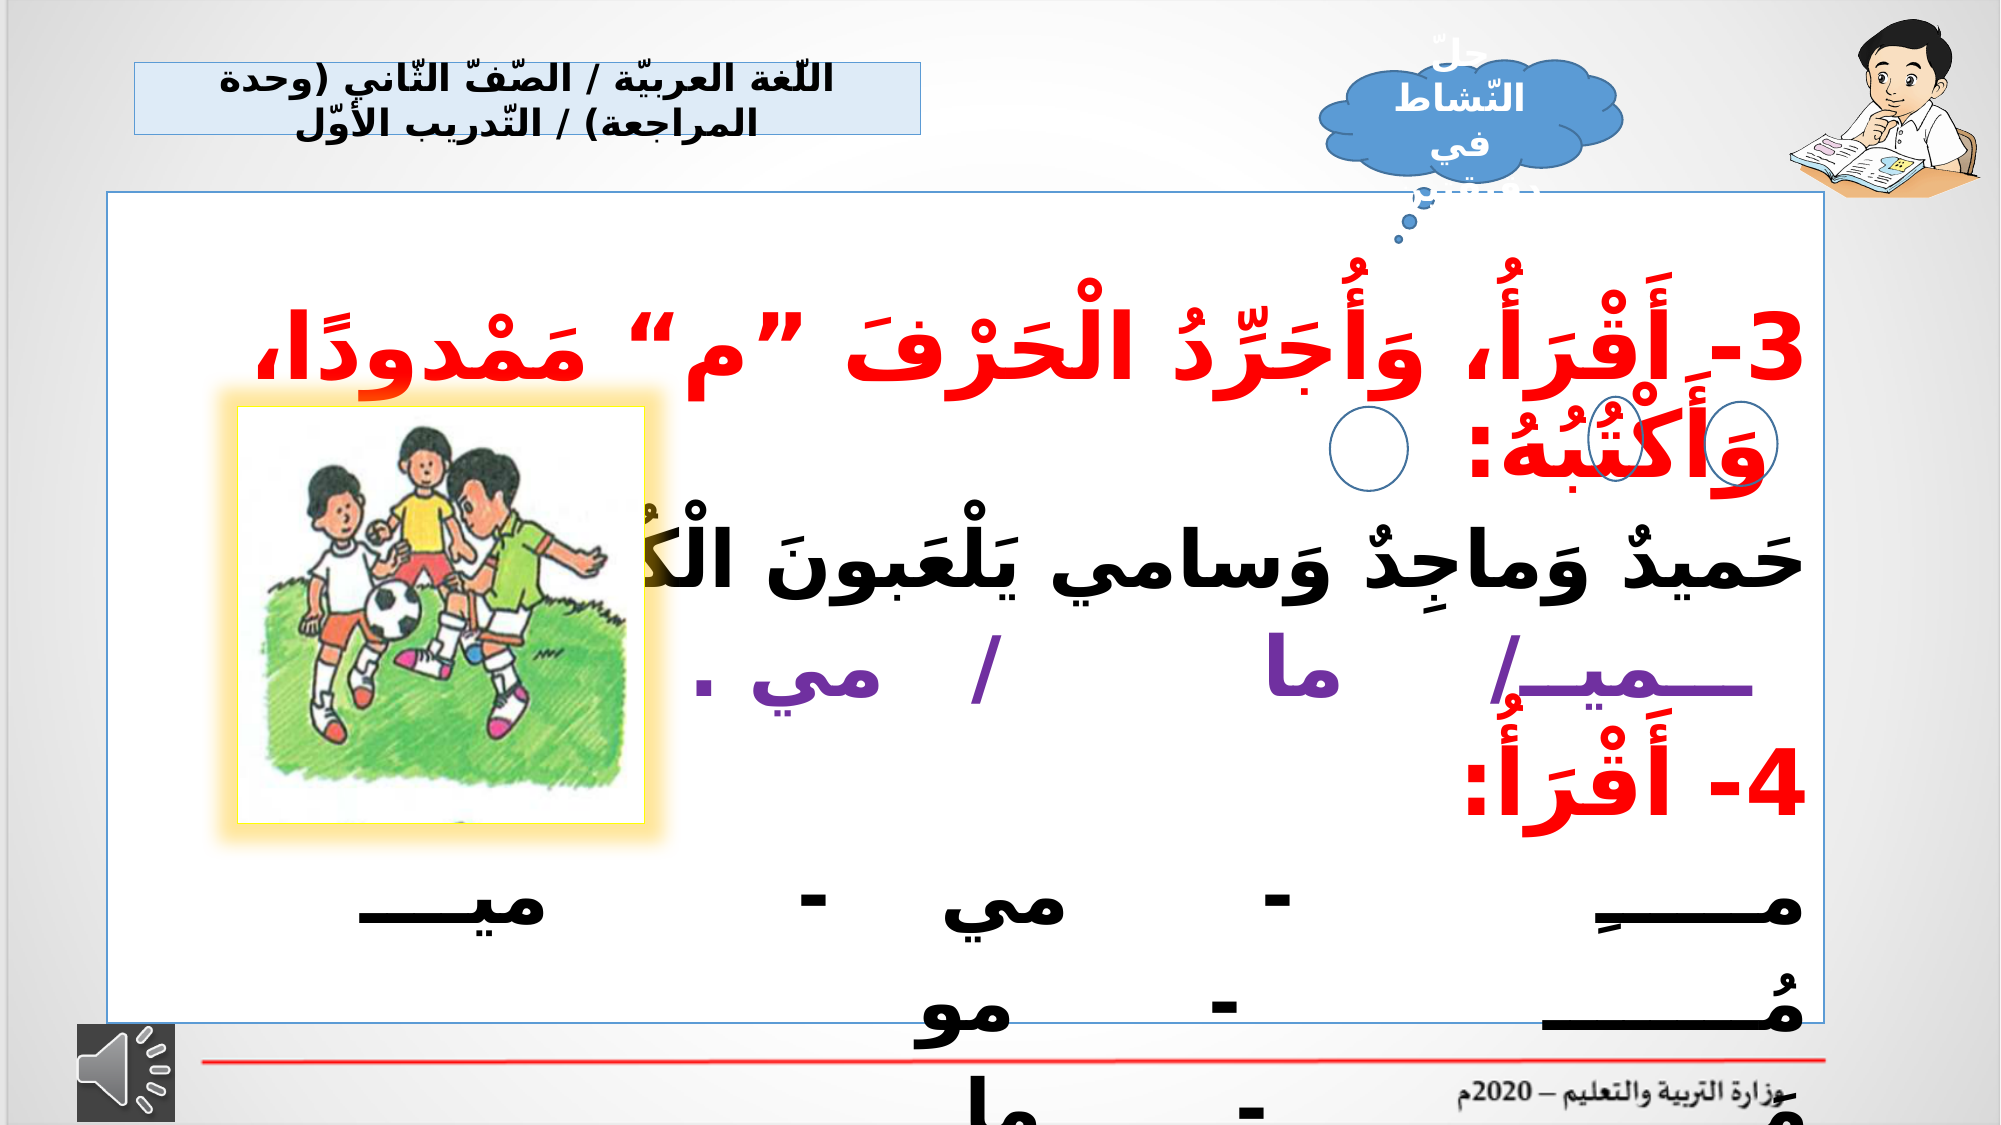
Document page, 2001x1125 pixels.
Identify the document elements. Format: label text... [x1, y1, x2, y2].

text_box حلّ النّشاط في دقيقتين. [1318, 59, 1624, 184]
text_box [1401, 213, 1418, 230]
picture [0, 0, 2001, 1125]
text_box اللّغة العربيّة / الصّفّ الثّاني (وحدة المراجعة) / التّدريب الأوّل [134, 62, 921, 135]
list 3- أَقْرَأُ، وَأُجَرِّدُ الْحَرْفَ ”م“ مَمْدودًا، وَأَكْتُبُهُ: حَميدٌ وَماجِدٌ وَسامي يَلْعَبونَ الْكُرَةَ. ـــميــ/ ما / مي . 4- أَقْرَأُ: مــــــِ - مي - ميــــ مُــــــــ - مو مَـــــــ - ما [106, 191, 1825, 1024]
text_box حلّ النّشاط في دقيقتين. [1412, 187, 1436, 210]
text_box [1703, 400, 1779, 487]
text_box [1328, 405, 1409, 492]
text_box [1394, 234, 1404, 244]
text_box [1587, 395, 1644, 482]
